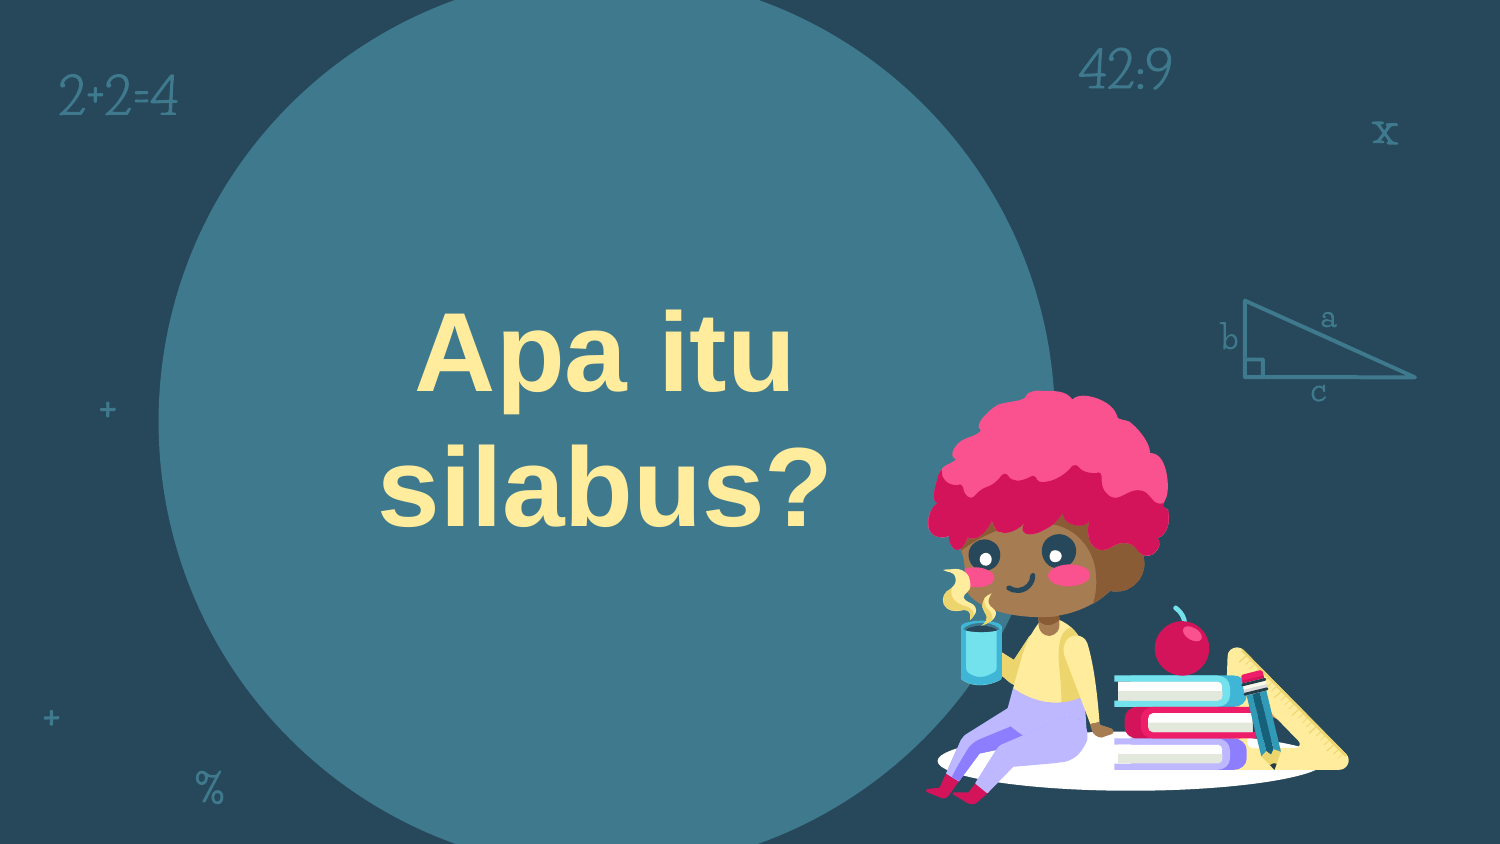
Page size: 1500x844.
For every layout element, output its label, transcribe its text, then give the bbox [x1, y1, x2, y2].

title Apa itu silabus? [271, 275, 940, 554]
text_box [925, 390, 1353, 805]
